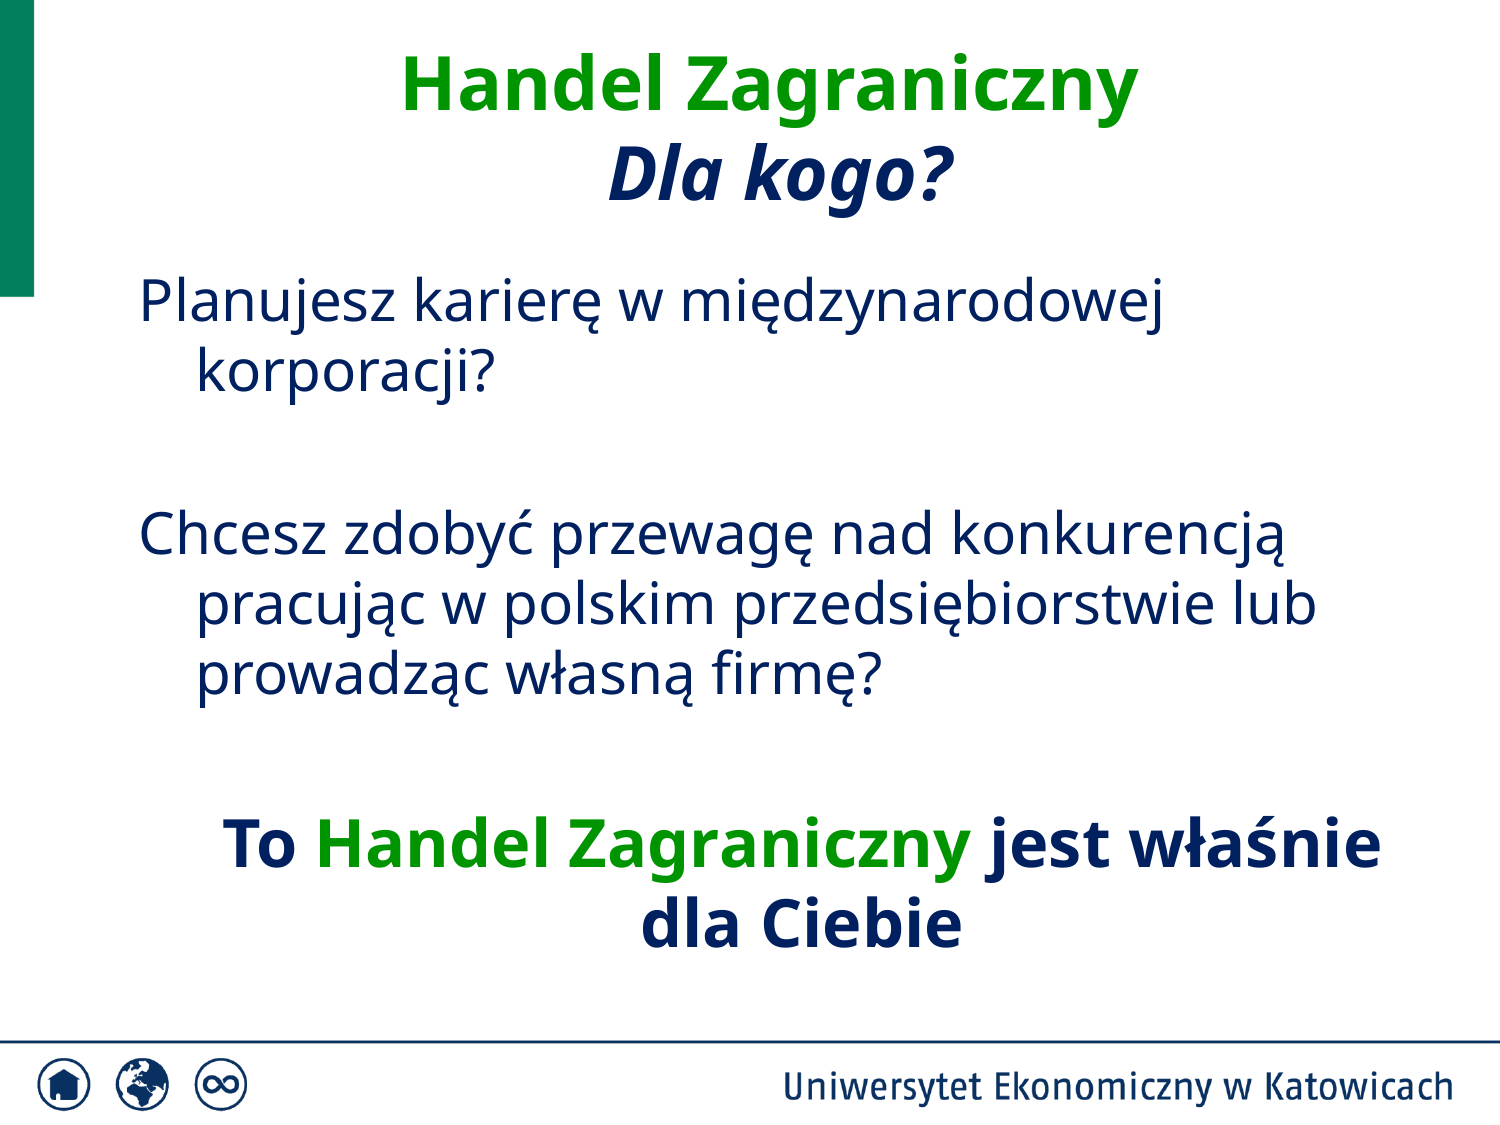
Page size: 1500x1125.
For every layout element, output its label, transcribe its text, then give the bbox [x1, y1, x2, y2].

picture [0, 0, 1500, 1125]
title Handel Zagraniczny Dla kogo? [111, 30, 1448, 222]
list Planujesz karierę w międzynarodowej korporacji? Chcesz zdobyć przewagę nad konkurencją pracując w polskim przedsiębiorstwie lub prowadząc własną firmę? To Handel Zagraniczny jest właśnie dla Ciebie [123, 255, 1426, 1012]
